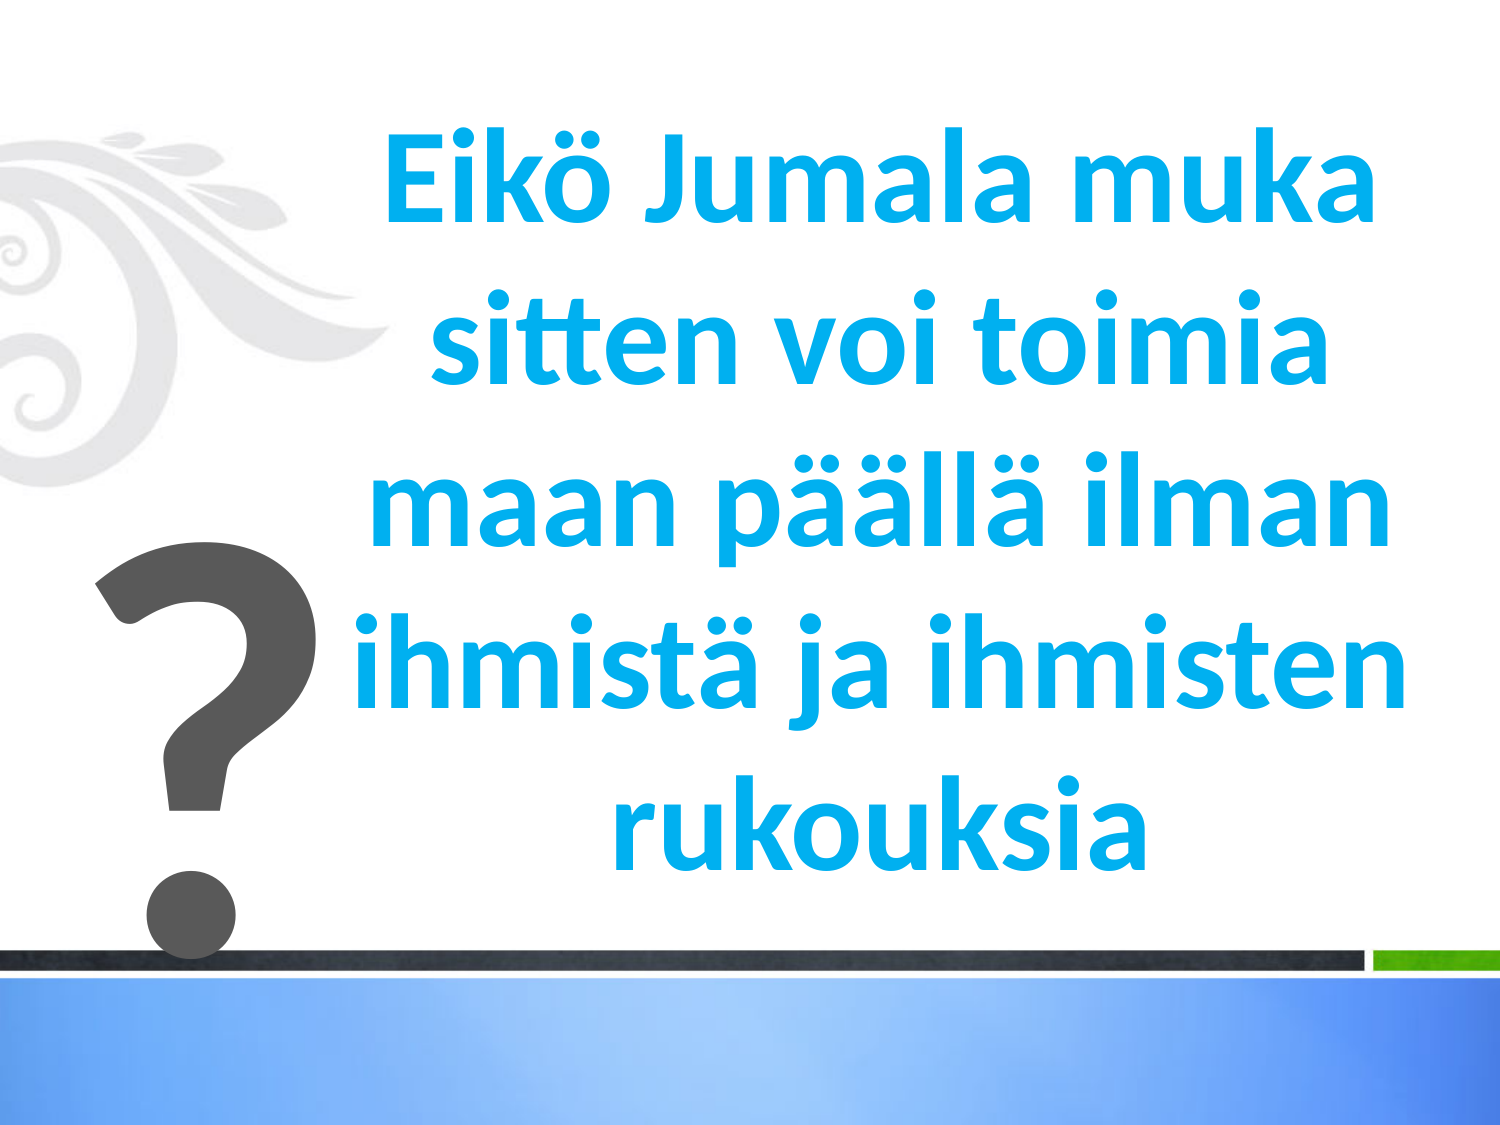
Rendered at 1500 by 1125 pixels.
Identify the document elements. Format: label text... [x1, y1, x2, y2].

picture [0, 0, 1500, 1125]
title Eikö Jumala muka sitten voi toimia maan päällä ilman ihmistä ja ihmisten rukouksia [287, 87, 1475, 913]
text_box ? [51, 510, 359, 1083]
